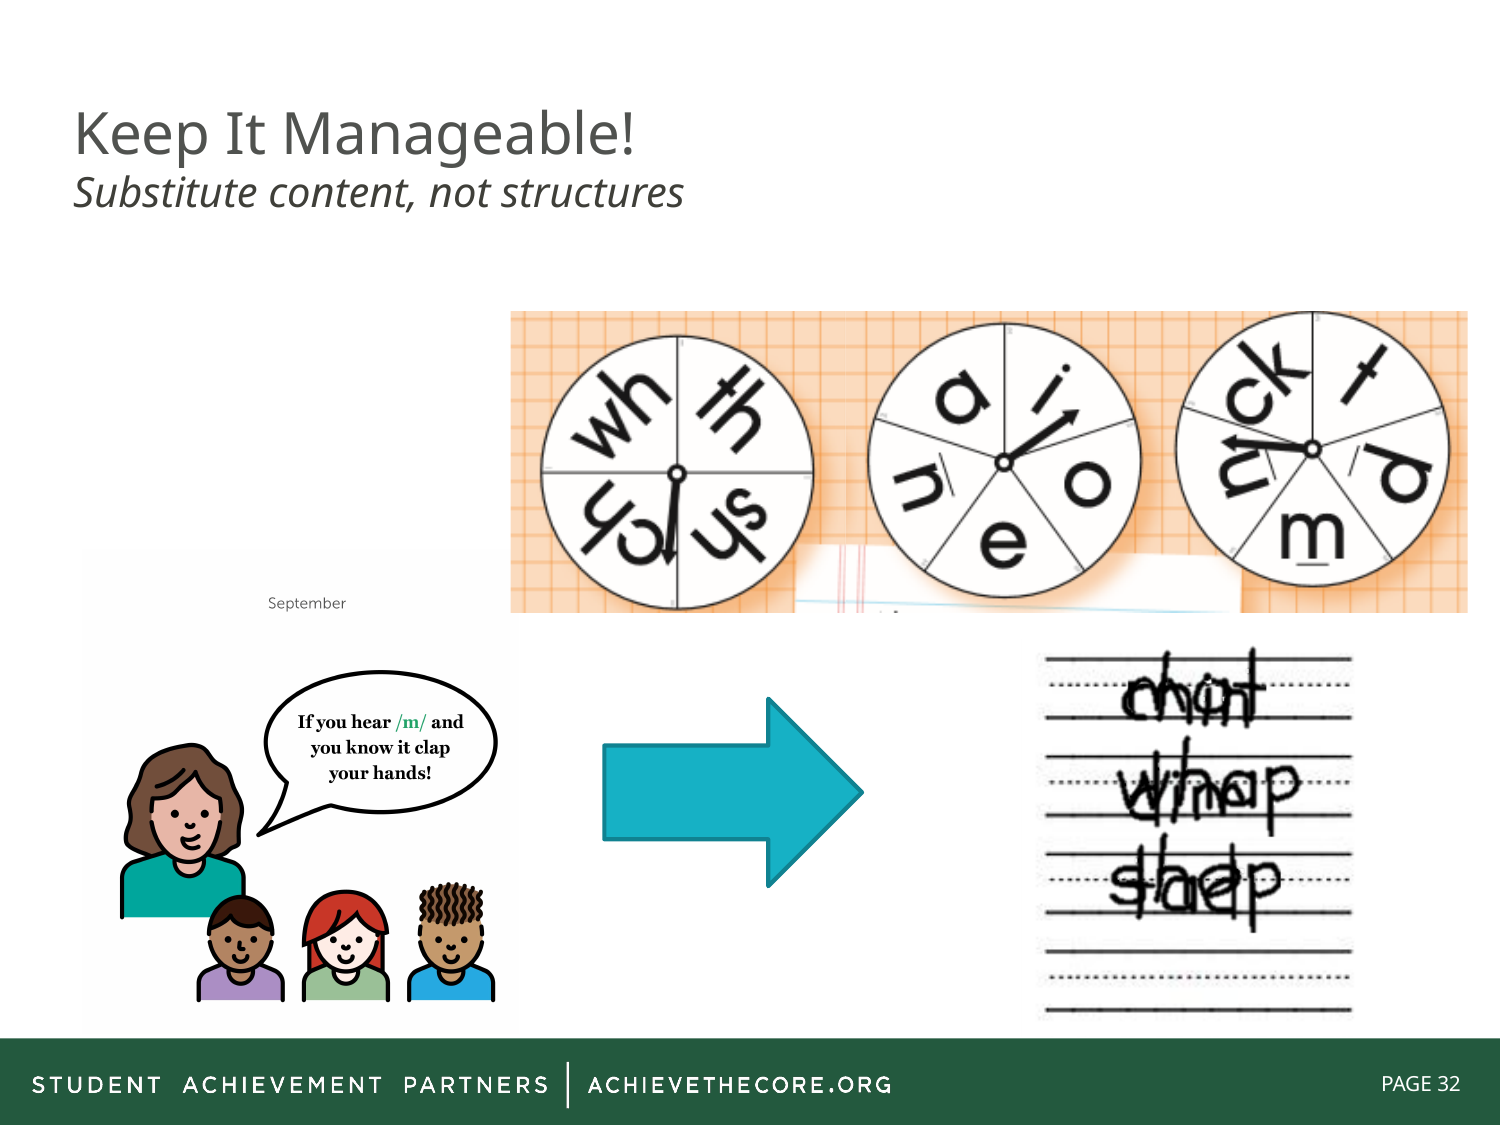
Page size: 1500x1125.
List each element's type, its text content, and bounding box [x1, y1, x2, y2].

picture [82, 311, 1468, 1034]
text_box [602, 696, 865, 889]
title Keep It Manageable! Substitute content, not structures [58, 62, 1409, 250]
picture [12, 1055, 911, 1112]
picture [1019, 625, 1396, 1037]
